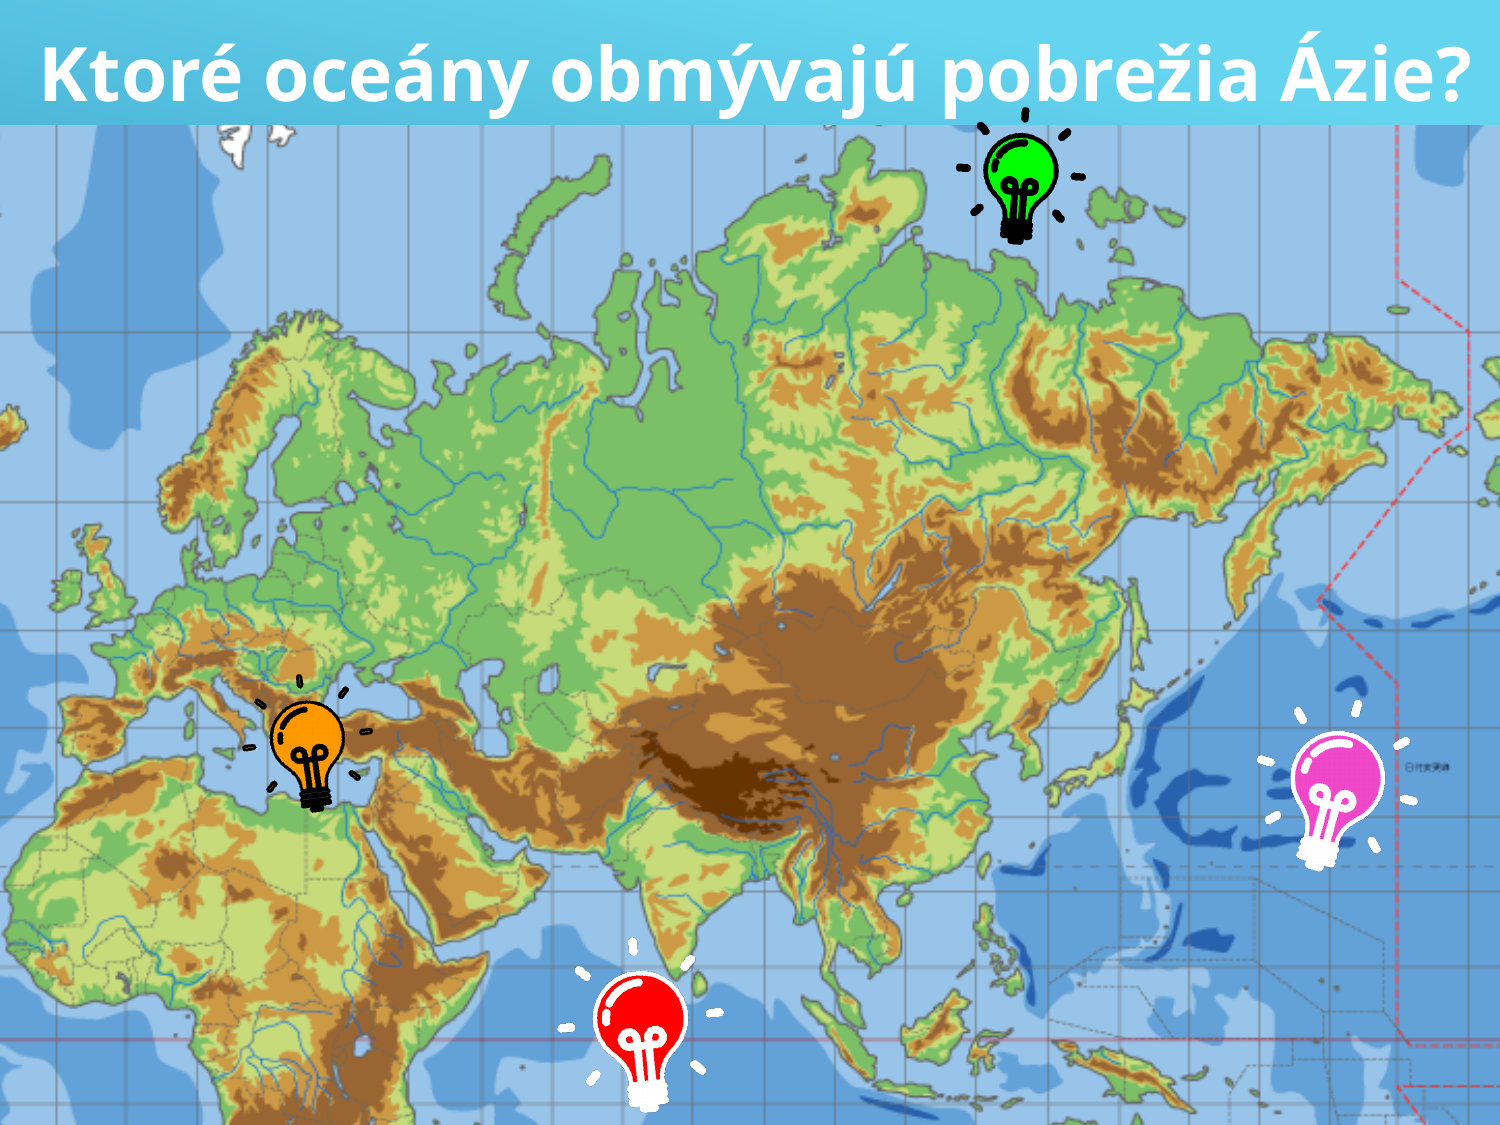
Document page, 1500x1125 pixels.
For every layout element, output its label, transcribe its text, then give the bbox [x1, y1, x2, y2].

text_box Ktoré oceány obmývajú pobrežia Ázie? [5, 19, 1500, 114]
picture [0, 67, 1500, 1125]
